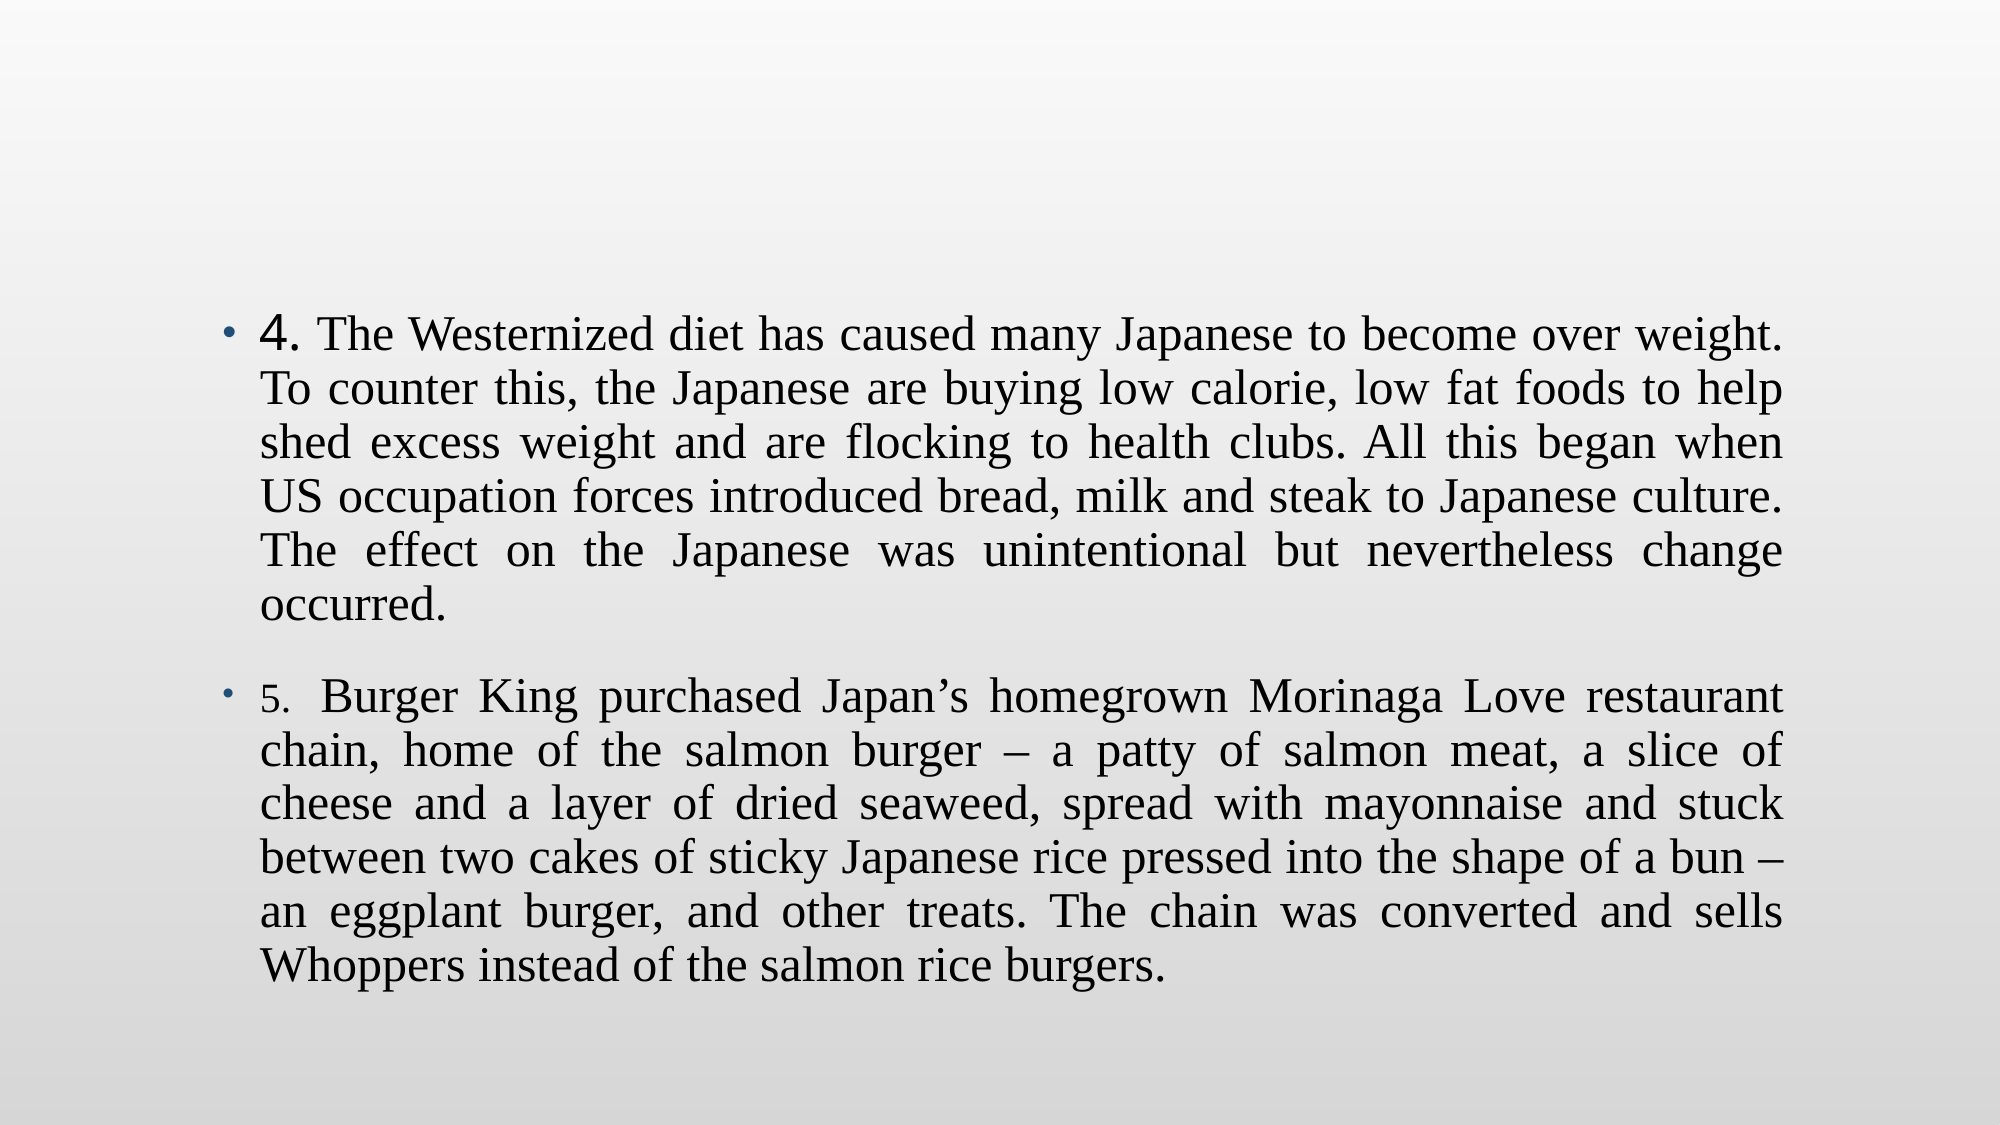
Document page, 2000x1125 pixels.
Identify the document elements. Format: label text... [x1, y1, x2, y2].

list 4. The Westernized diet has caused many Japanese to become over weight. To counter this, the Japanese are buying low calorie, low fat foods to help shed excess weight and are flocking to health clubs. All this began when US occupation forces introduced bread, milk and steak to Japanese culture. The effect on the Japanese was unintentional but nevertheless change occurred. 5. Burger King purchased Japan’s homegrown Morinaga Love restaurant chain, home of the salmon burger – a patty of salmon meat, a slice of cheese and a layer of dried seaweed, spread with mayonnaise and stuck between two cakes of sticky Japanese rice pressed into the shape of a bun – an eggplant burger, and other treats. The chain was converted and sells Whoppers instead of the salmon rice burgers. [199, 299, 1800, 1013]
